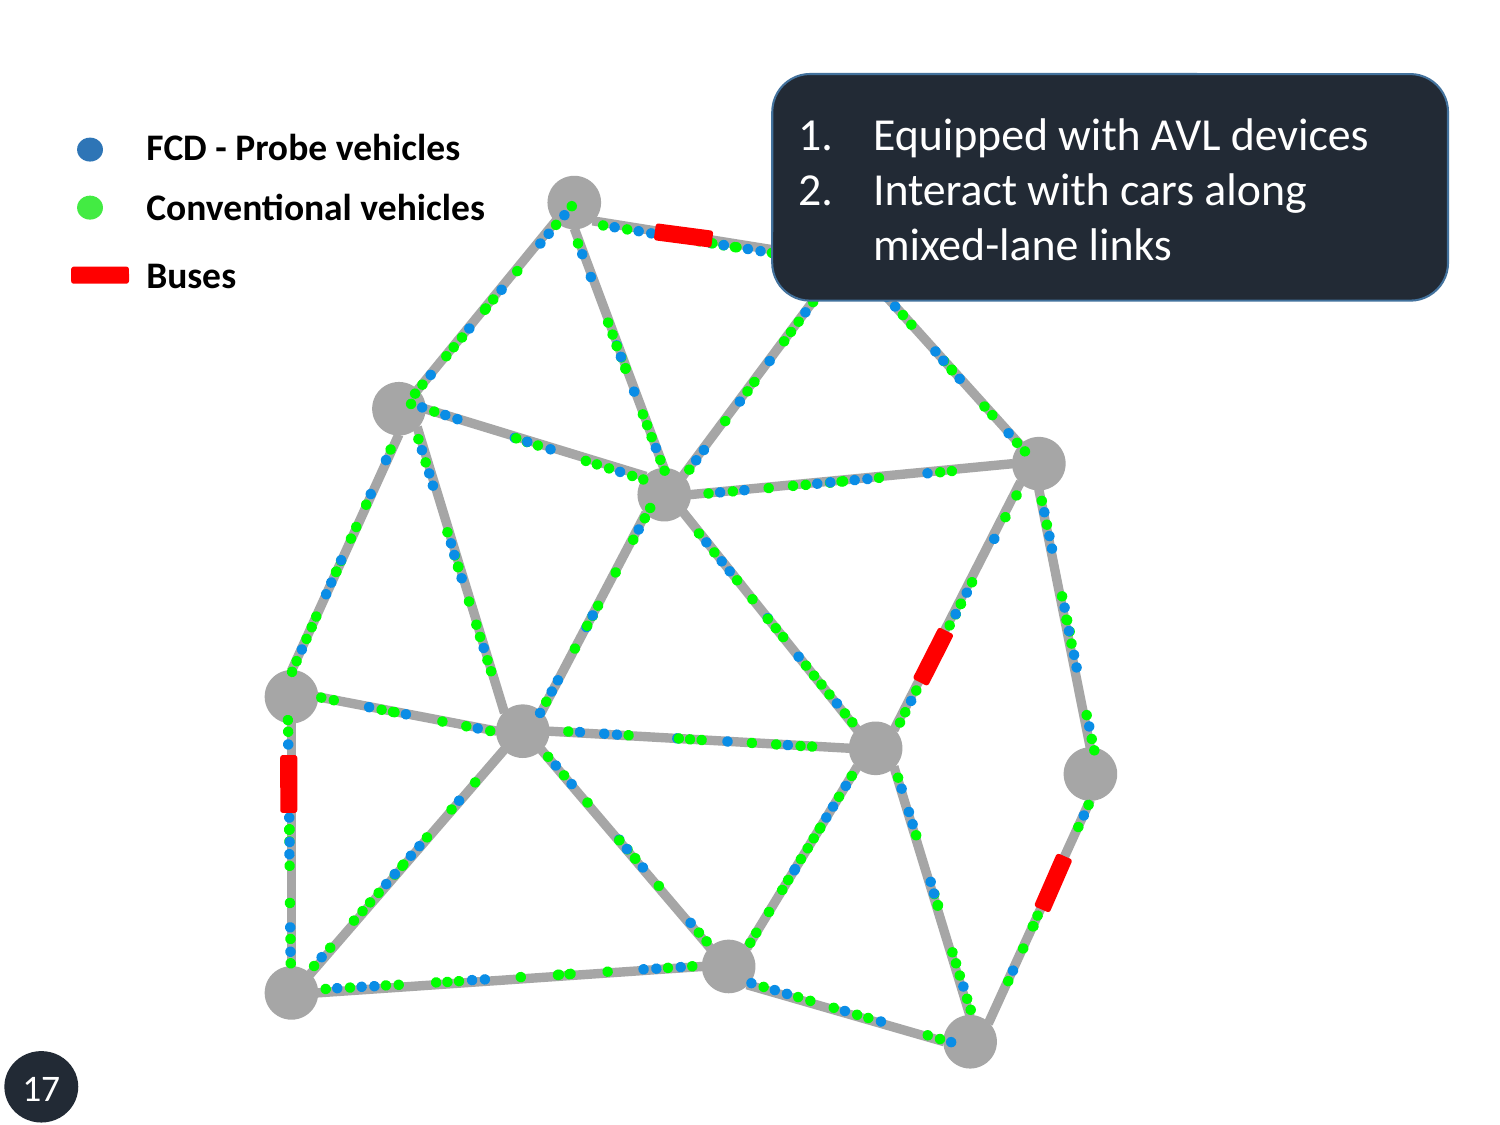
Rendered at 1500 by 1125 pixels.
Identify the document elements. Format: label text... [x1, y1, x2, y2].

text_box Buses [131, 243, 222, 304]
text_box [3, 1052, 80, 1122]
text_box Equipped with AVL devices Interact with cars along mixed-lane links [771, 72, 1450, 302]
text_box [222, 176, 1134, 1075]
text_box [70, 265, 131, 285]
text_box [76, 194, 105, 221]
text_box Conventional vehicles [131, 175, 537, 236]
text_box [76, 136, 105, 163]
text_box FCD - Probe vehicles [131, 115, 523, 175]
